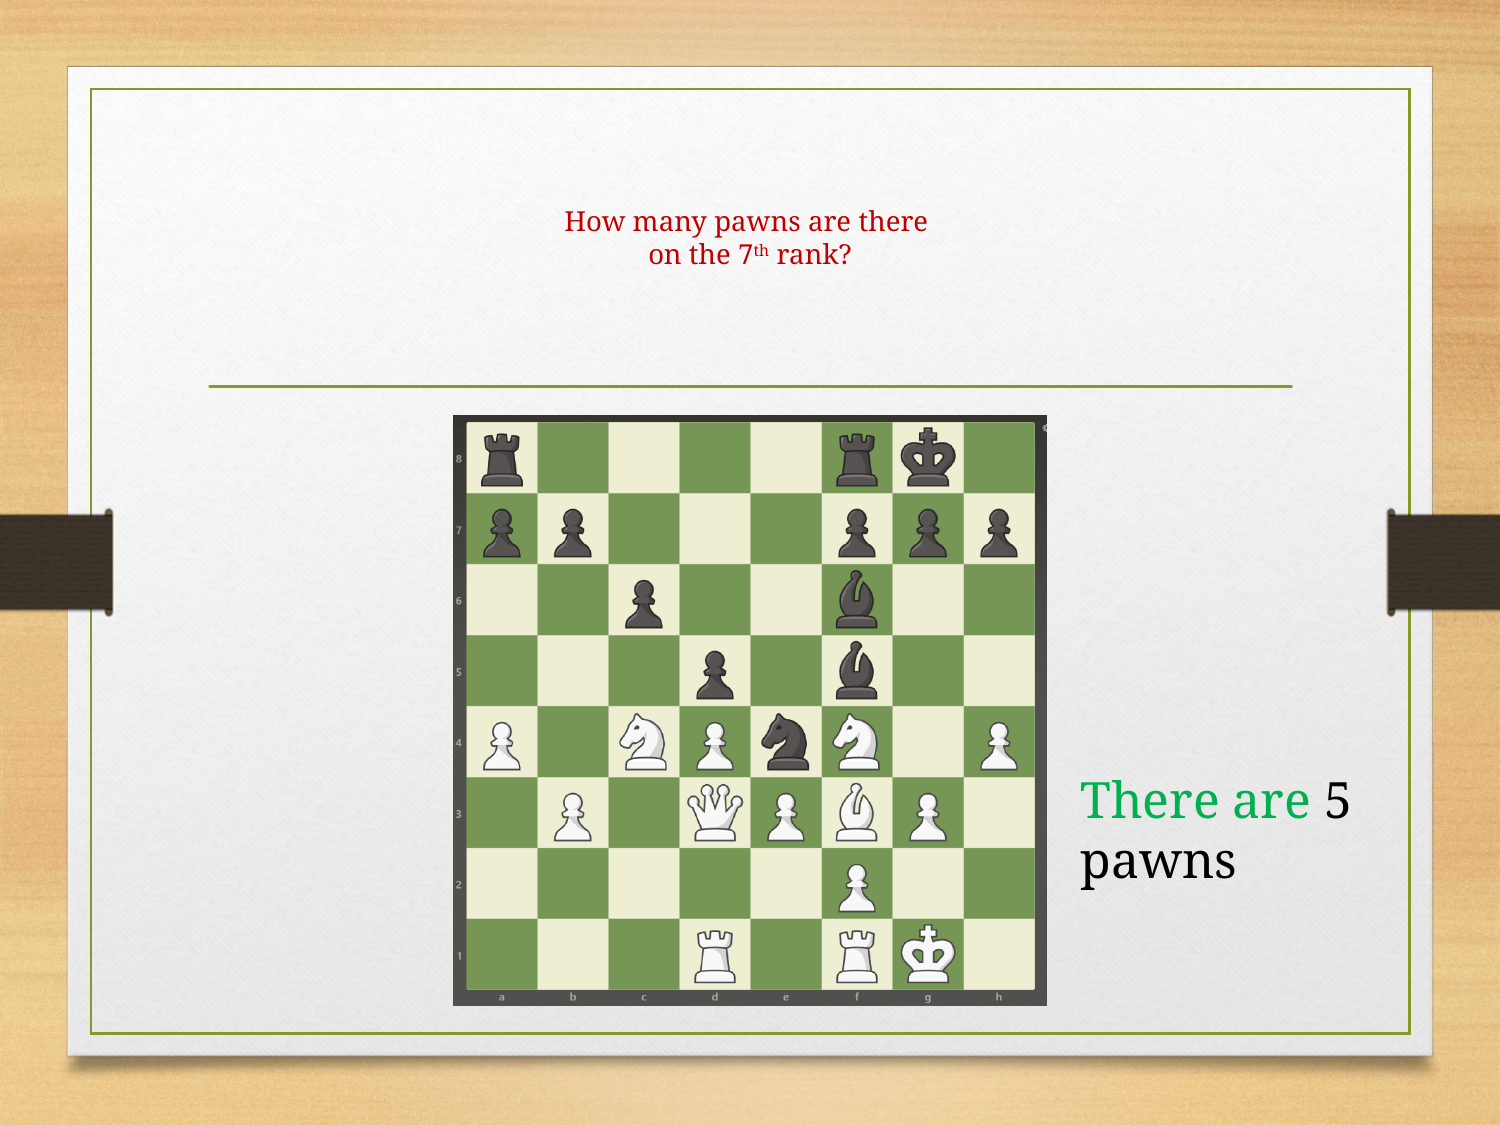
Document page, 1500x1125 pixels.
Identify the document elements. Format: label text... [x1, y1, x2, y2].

title How many pawns are there on the 7th rank? [220, 162, 1280, 278]
text_box There are 5 pawns [1065, 760, 1500, 896]
picture [0, 0, 1500, 1125]
